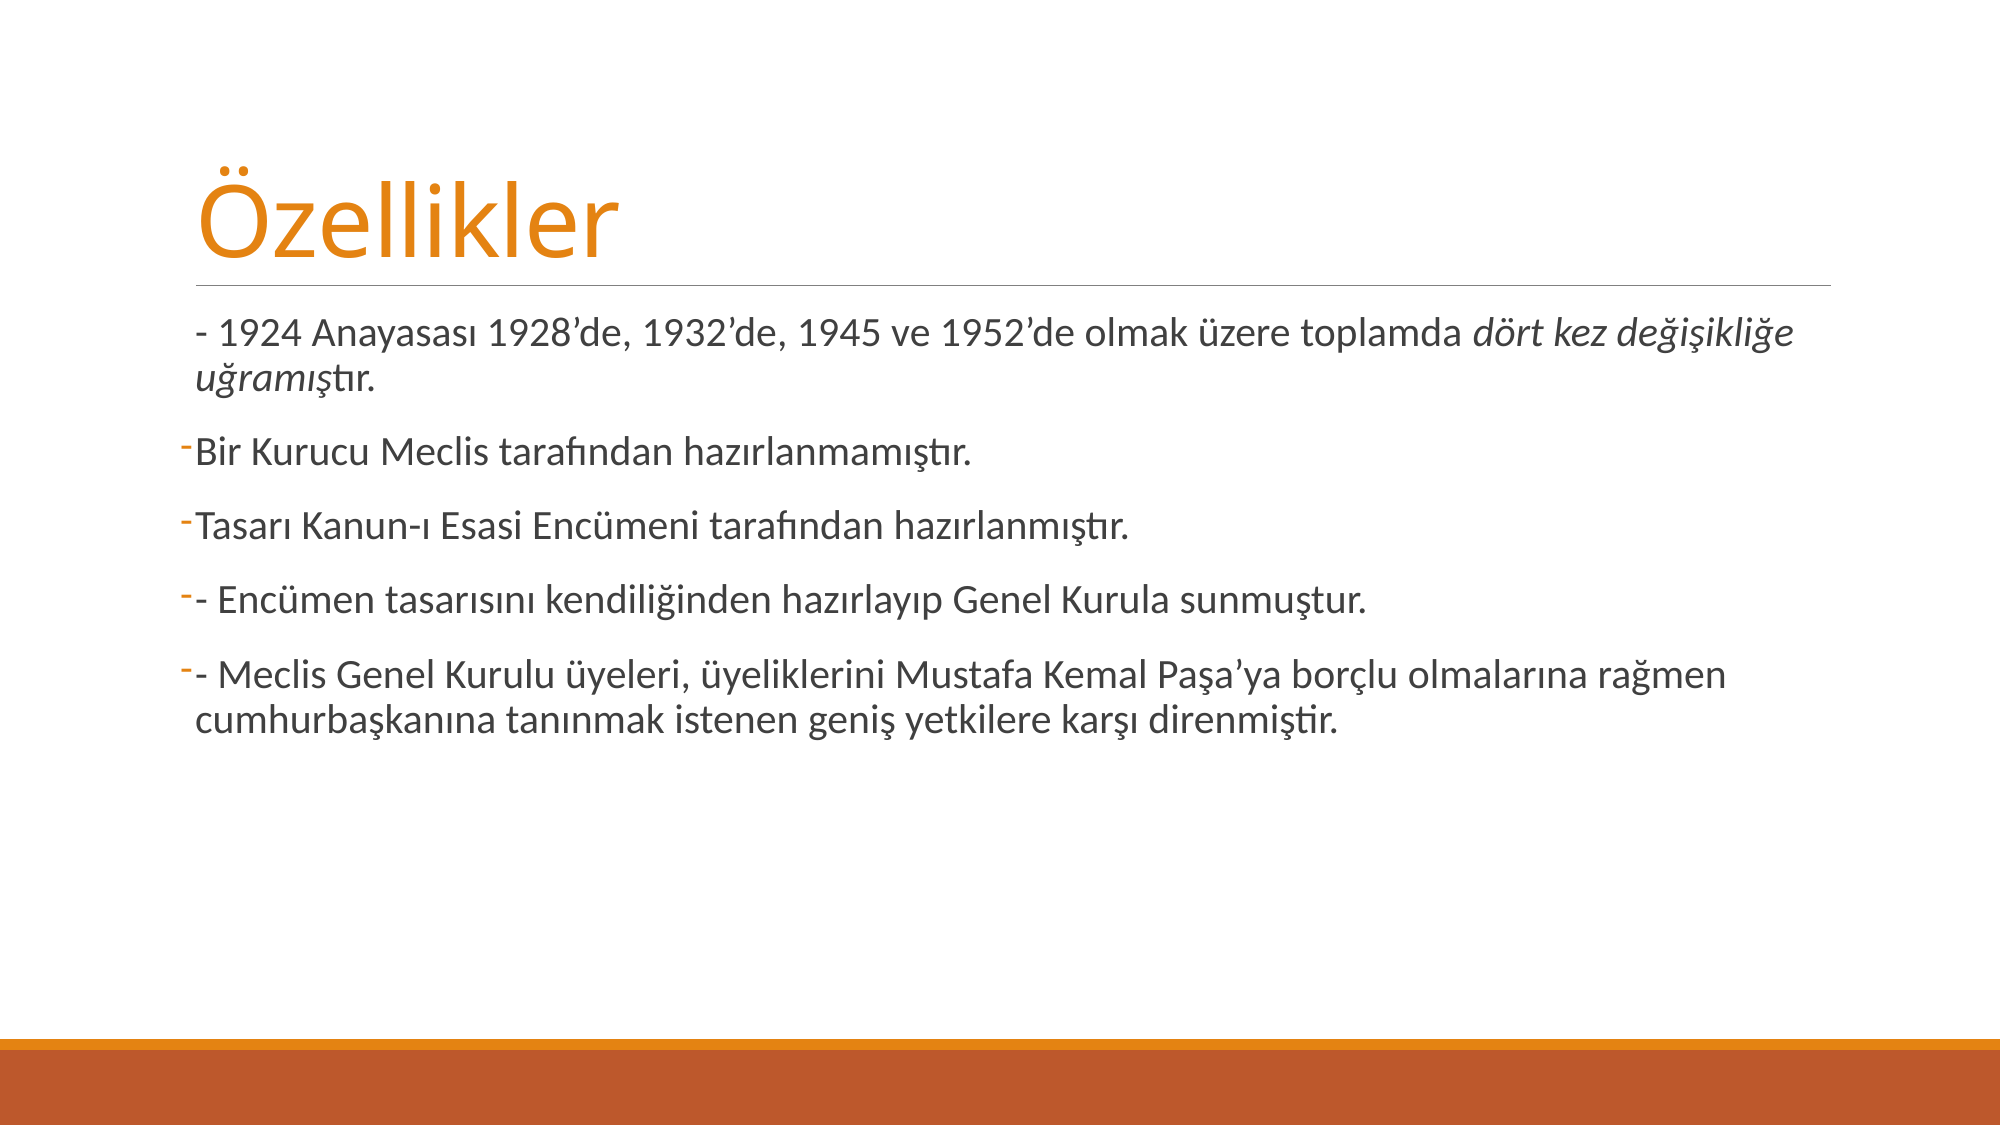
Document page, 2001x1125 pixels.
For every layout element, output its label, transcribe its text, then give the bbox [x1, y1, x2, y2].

title Özellikler [180, 47, 1830, 285]
list - 1924 Anayasası 1928’de, 1932’de, 1945 ve 1952’de olmak üzere toplamda dört kez değişikliğe uğramıştır. Bir Kurucu Meclis tarafından hazırlanmamıştır. Tasarı Kanun-ı Esasi Encümeni tarafından hazırlanmıştır. - Encümen tasarısını kendiliğinden hazırlayıp Genel Kurula sunmuştur. - Meclis Genel Kurulu üyeleri, üyeliklerini Mustafa Kemal Paşa’ya borçlu olmalarına rağmen cumhurbaşkanına tanınmak istenen geniş yetkilere karşı direnmiştir. [180, 302, 1830, 963]
